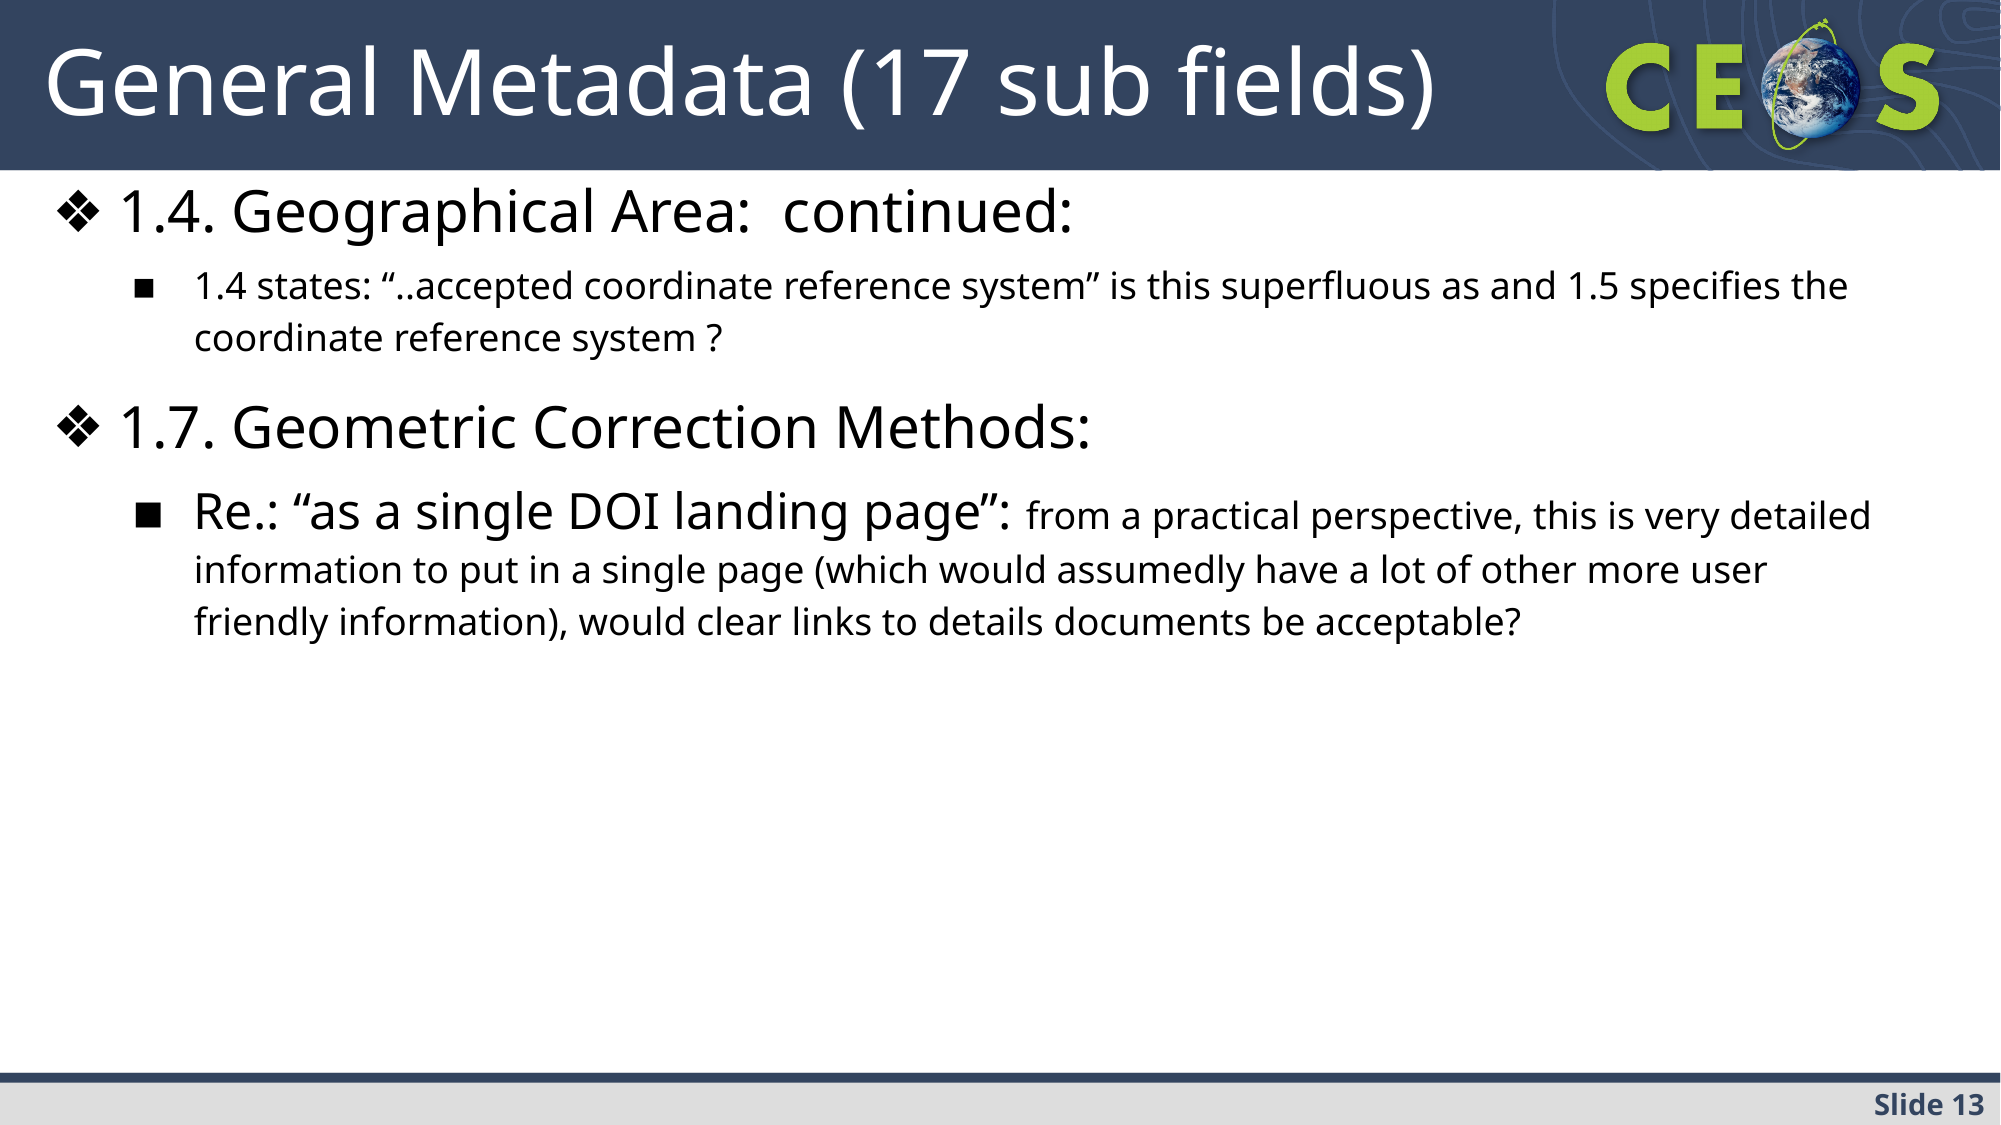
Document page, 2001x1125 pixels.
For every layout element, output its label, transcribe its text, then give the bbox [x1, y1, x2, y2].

title General Metadata (17 sub fields) [28, 28, 1569, 157]
picture [1606, 18, 1939, 150]
list 1.4. Geographical Area: continued: 1.4 states: “..accepted coordinate reference system” is this superfluous as and 1.5 specifies the coordinate reference system ? 1.7. Geometric Correction Methods: Re.: “as a single DOI landing page”: from a practical perspective, this is very detailed information to put in a single page (which would assumedly have a lot of other more user friendly information), would clear links to details documents be acceptable? [28, 156, 1915, 922]
